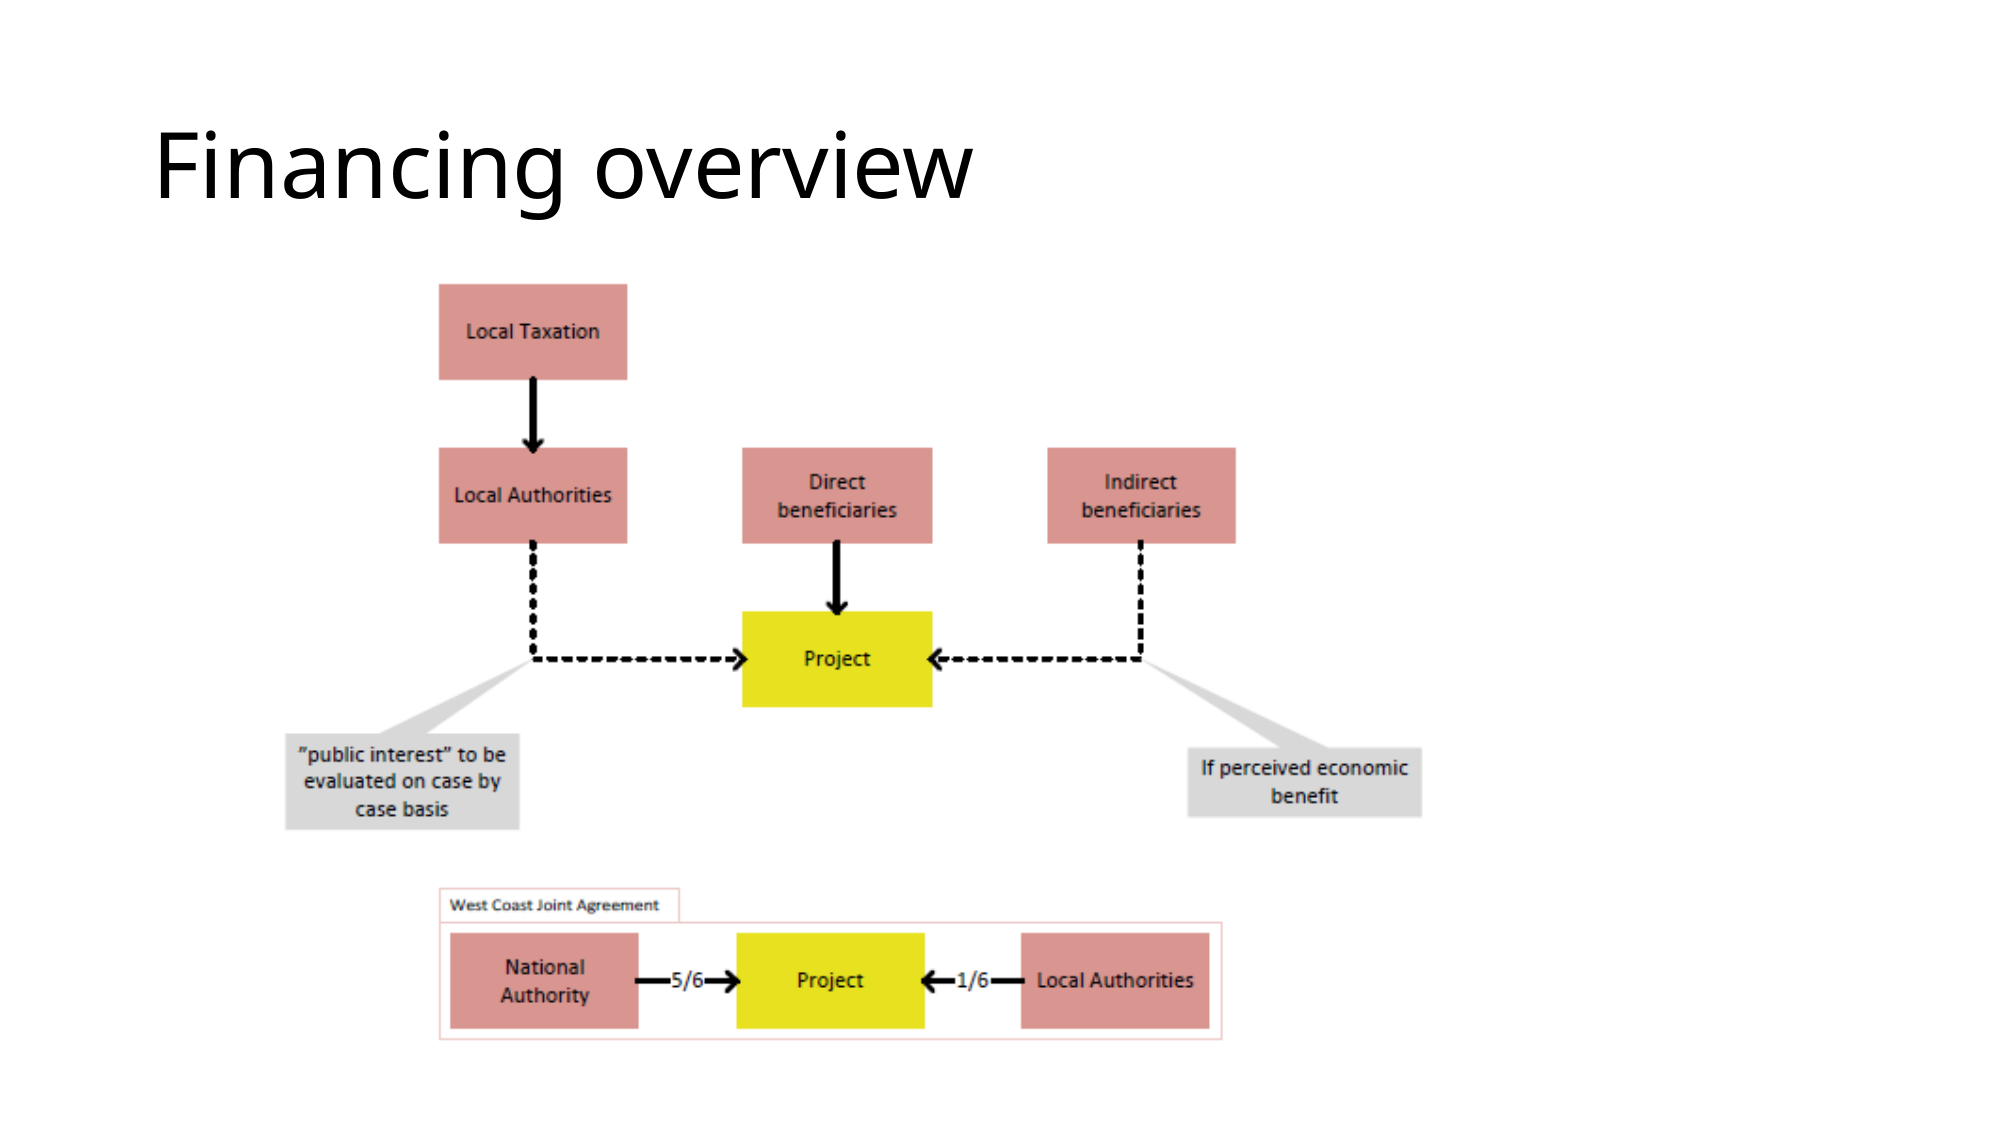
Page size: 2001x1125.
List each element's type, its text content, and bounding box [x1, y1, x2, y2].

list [170, 277, 1498, 1063]
title Financing overview [137, 59, 1863, 278]
